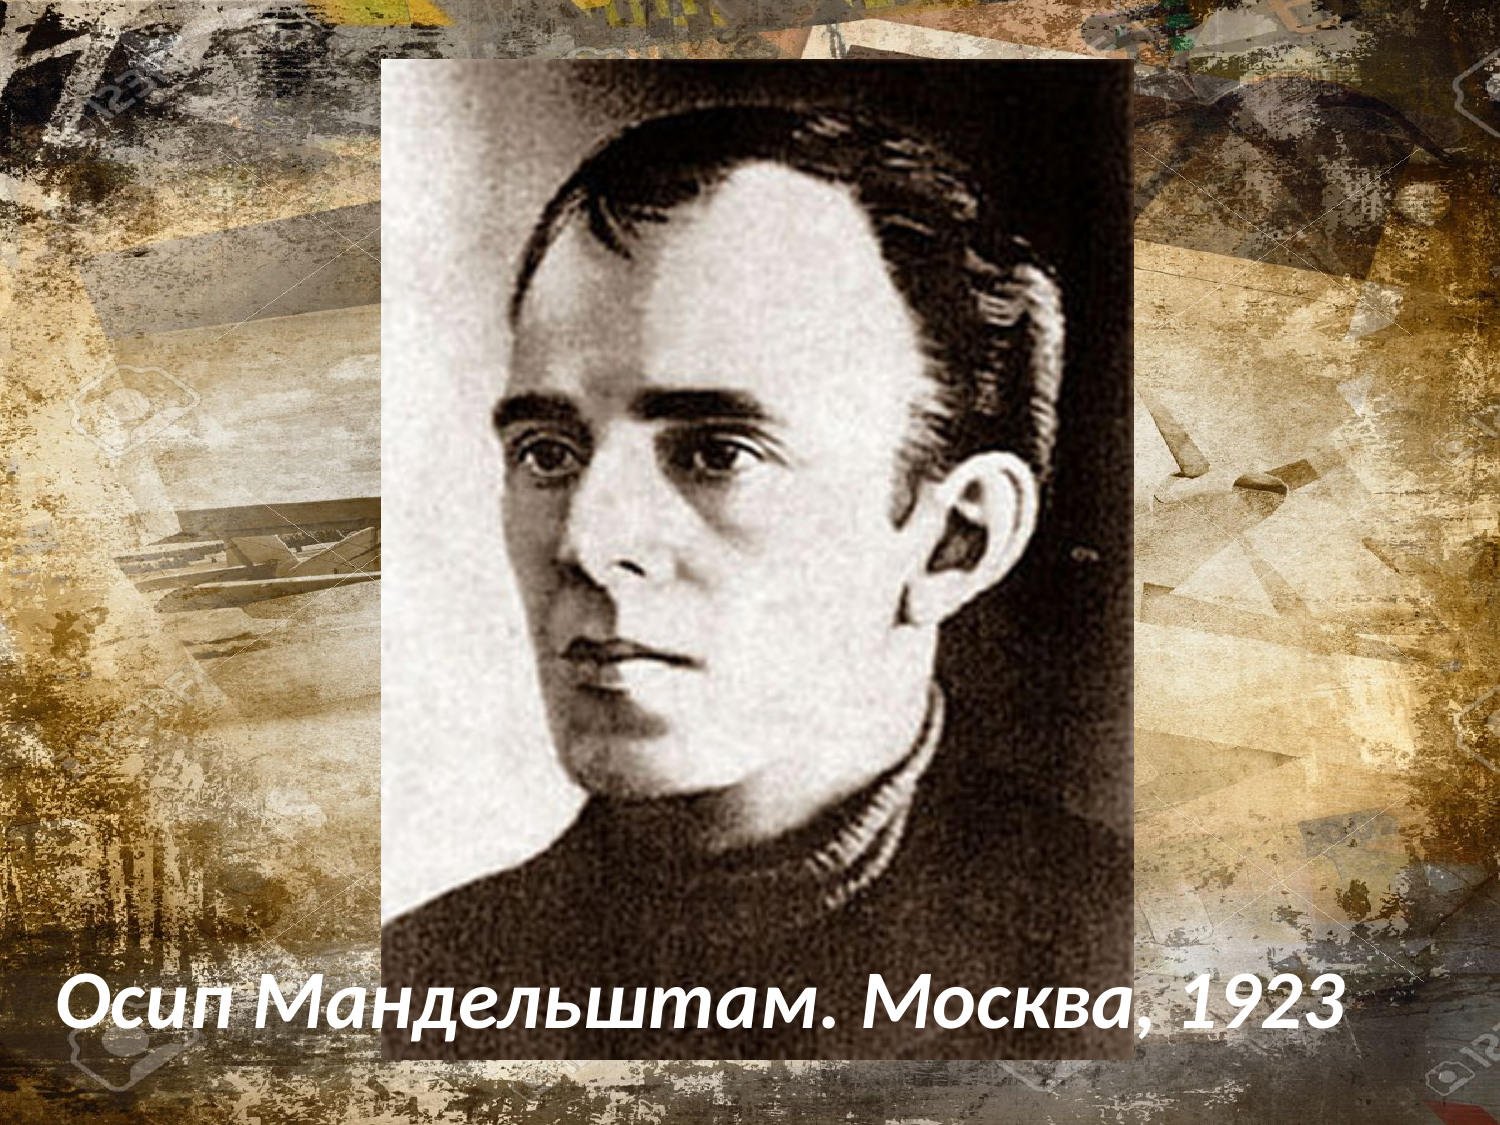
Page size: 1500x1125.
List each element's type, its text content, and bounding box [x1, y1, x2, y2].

text_box Осип Мандельштам. Москва, 1923 [1134, 937, 1463, 1053]
picture [0, 0, 1500, 1125]
text_box Осип Мандельштам. Москва, 1923 [40, 937, 381, 1053]
